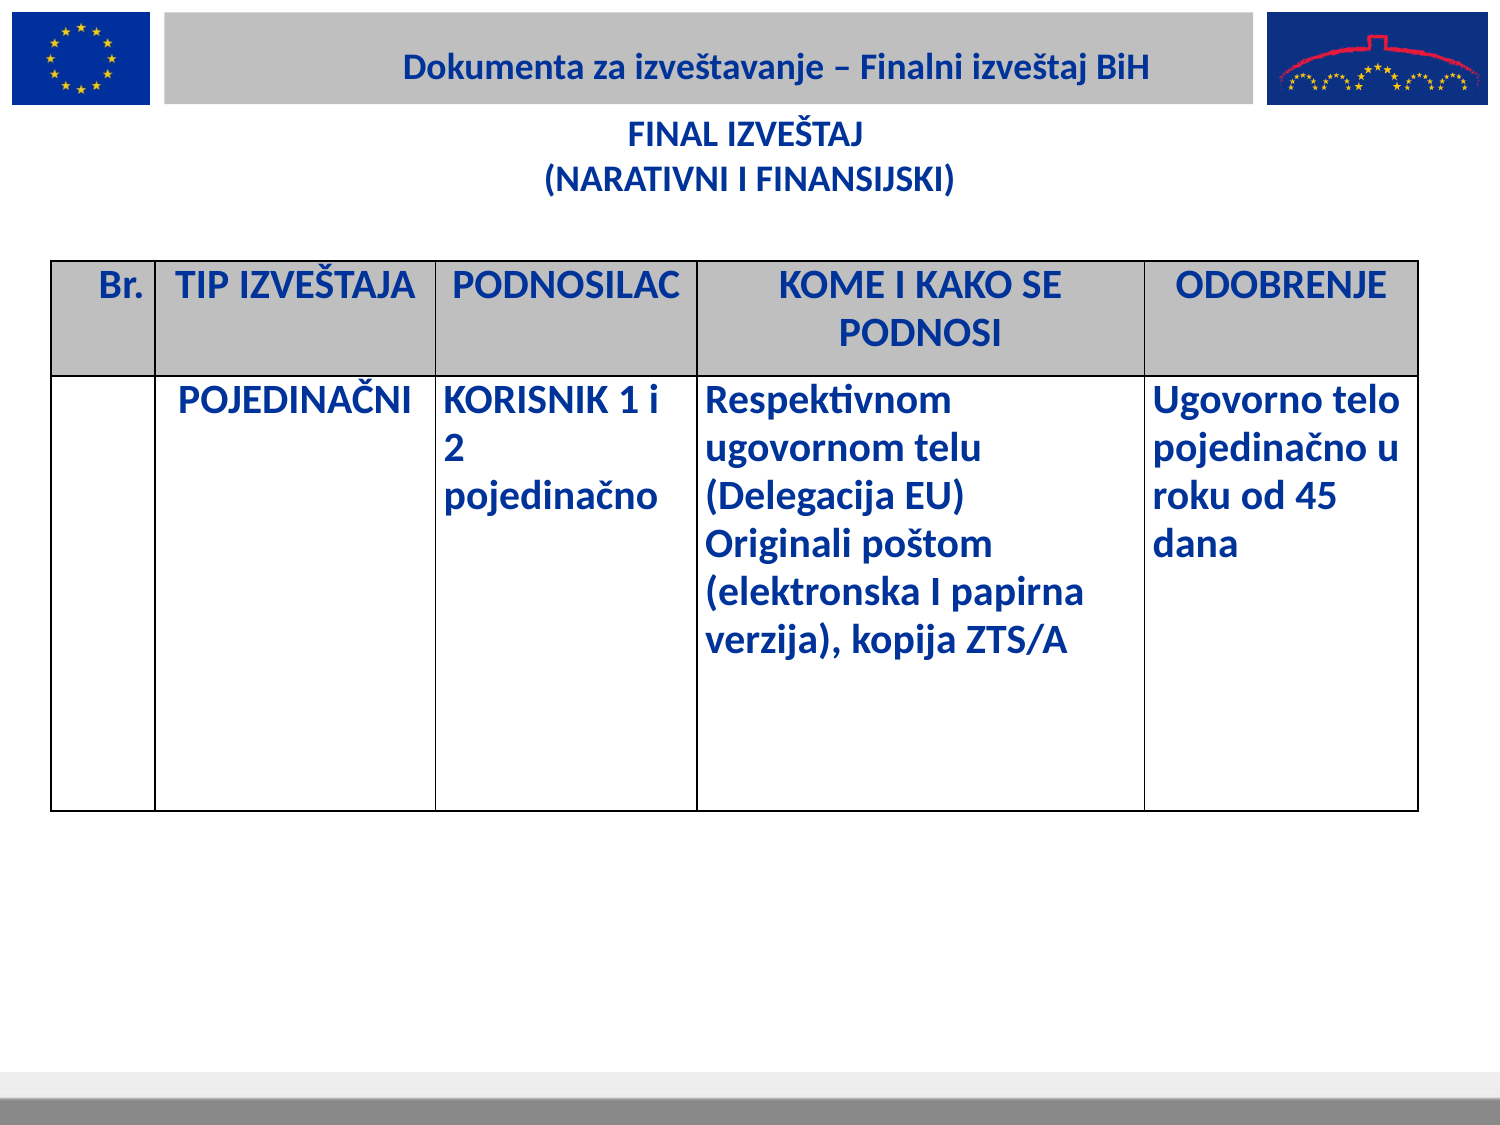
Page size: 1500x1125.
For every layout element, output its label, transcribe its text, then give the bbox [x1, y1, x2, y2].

table_header ODOBRENJE [1145, 262, 1417, 375]
table_cell Ugovorno telo pojedinačno u roku od 45 dana [1145, 377, 1417, 810]
table_cell Respektivnom ugovornom telu (Delegacija EU) Originali poštom (elektronska I papirna verzija), kopija ZTS/A [698, 377, 1144, 810]
table_cell [52, 377, 154, 810]
table_header PODNOSILAC [436, 262, 696, 375]
table_header TIP IZVEŠTAJA [156, 262, 435, 375]
text_box FINAL IZVEŠTAJ (NARATIVNI I FINANSIJSKI) [528, 101, 972, 207]
picture [0, 1072, 1500, 1125]
table_cell POJEDINAČNI [156, 377, 435, 810]
picture [1267, 12, 1488, 105]
text_box Dokumenta za izveštavanje – Finalni izveštaj BiH [387, 34, 1166, 95]
table_header KOME I KAKO SE PODNOSI [698, 262, 1144, 375]
table_header Br. [52, 262, 154, 375]
picture [12, 12, 150, 105]
table_cell KORISNIK 1 i 2 pojedinačno [436, 377, 696, 810]
